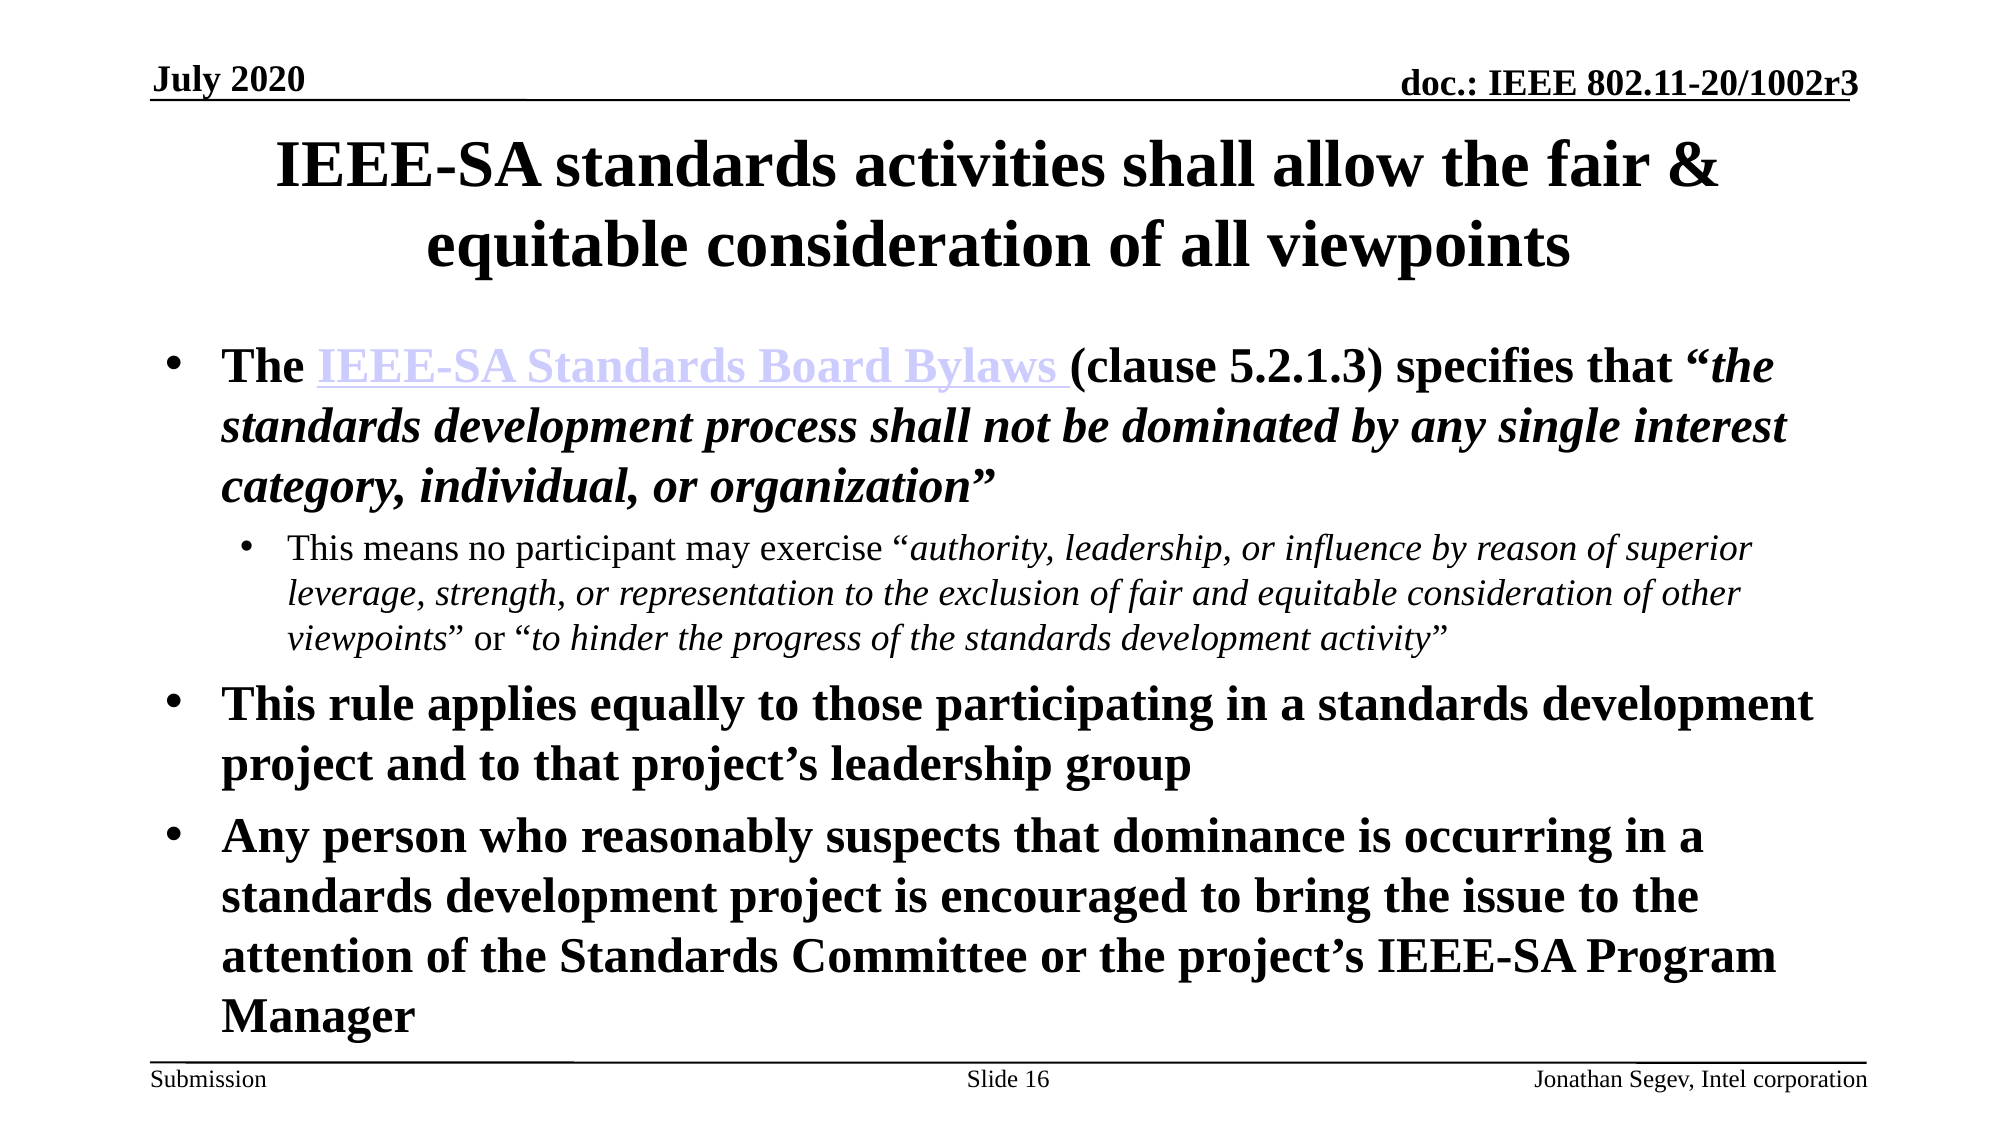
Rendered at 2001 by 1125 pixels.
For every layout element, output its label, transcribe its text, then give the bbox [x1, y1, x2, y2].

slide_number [152, 54, 563, 100]
footer Jonathan Segev, Intel corporation [1171, 1061, 1869, 1093]
slide_number Slide 16 [950, 1061, 1067, 1123]
list The IEEE-SA Standards Board Bylaws (clause 5.2.1.3) specifies that “the standards development process shall not be dominated by any single interest category, individual, or organization” This means no participant may exercise “authority, leadership, or influence by reason of superior leverage, strength, or representation to the exclusion of fair and equitable consideration of other viewpoints” or “to hinder the progress of the standards development activity” This rule applies equally to those participating in a standards development project and to that project’s leadership group Any person who reasonably suspects that dominance is occurring in a standards development project is encouraged to bring the issue to the attention of the Standards Committee or the project’s IEEE-SA Program Manager [149, 324, 1850, 1000]
title IEEE-SA standards activities shall allow the fair & equitable consideration of all viewpoints [149, 112, 1850, 288]
